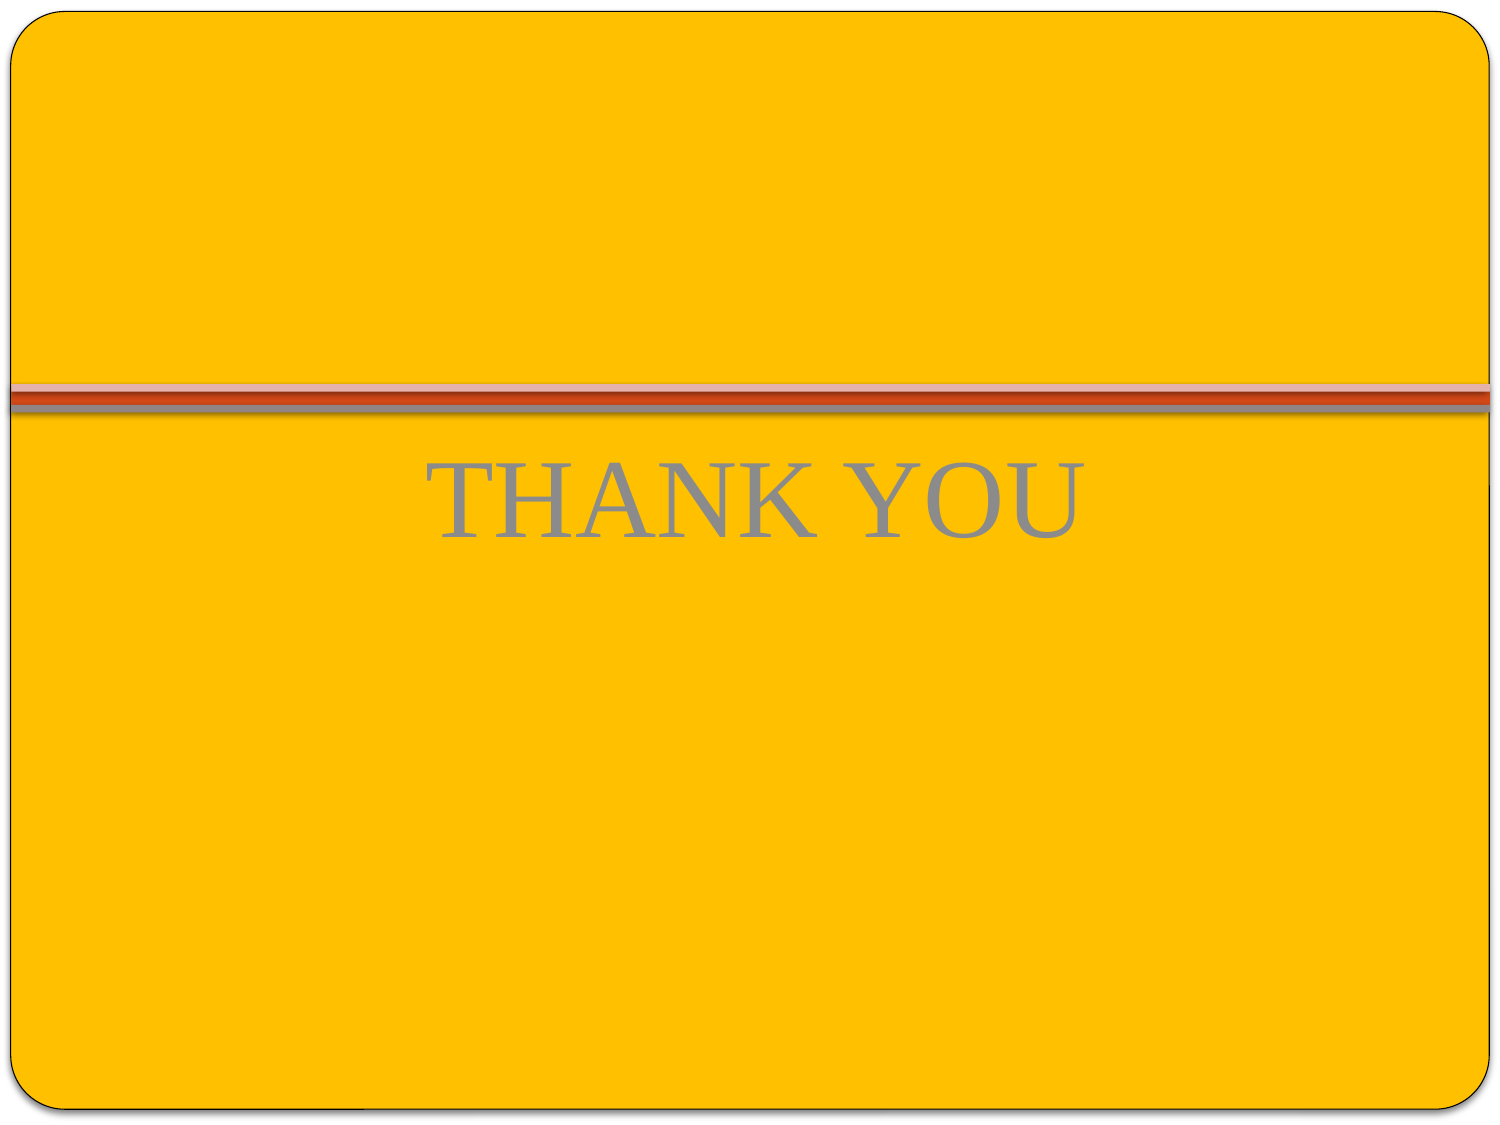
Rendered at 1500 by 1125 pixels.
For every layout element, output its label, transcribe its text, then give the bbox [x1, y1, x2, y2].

list THANK YOU [118, 417, 1394, 638]
